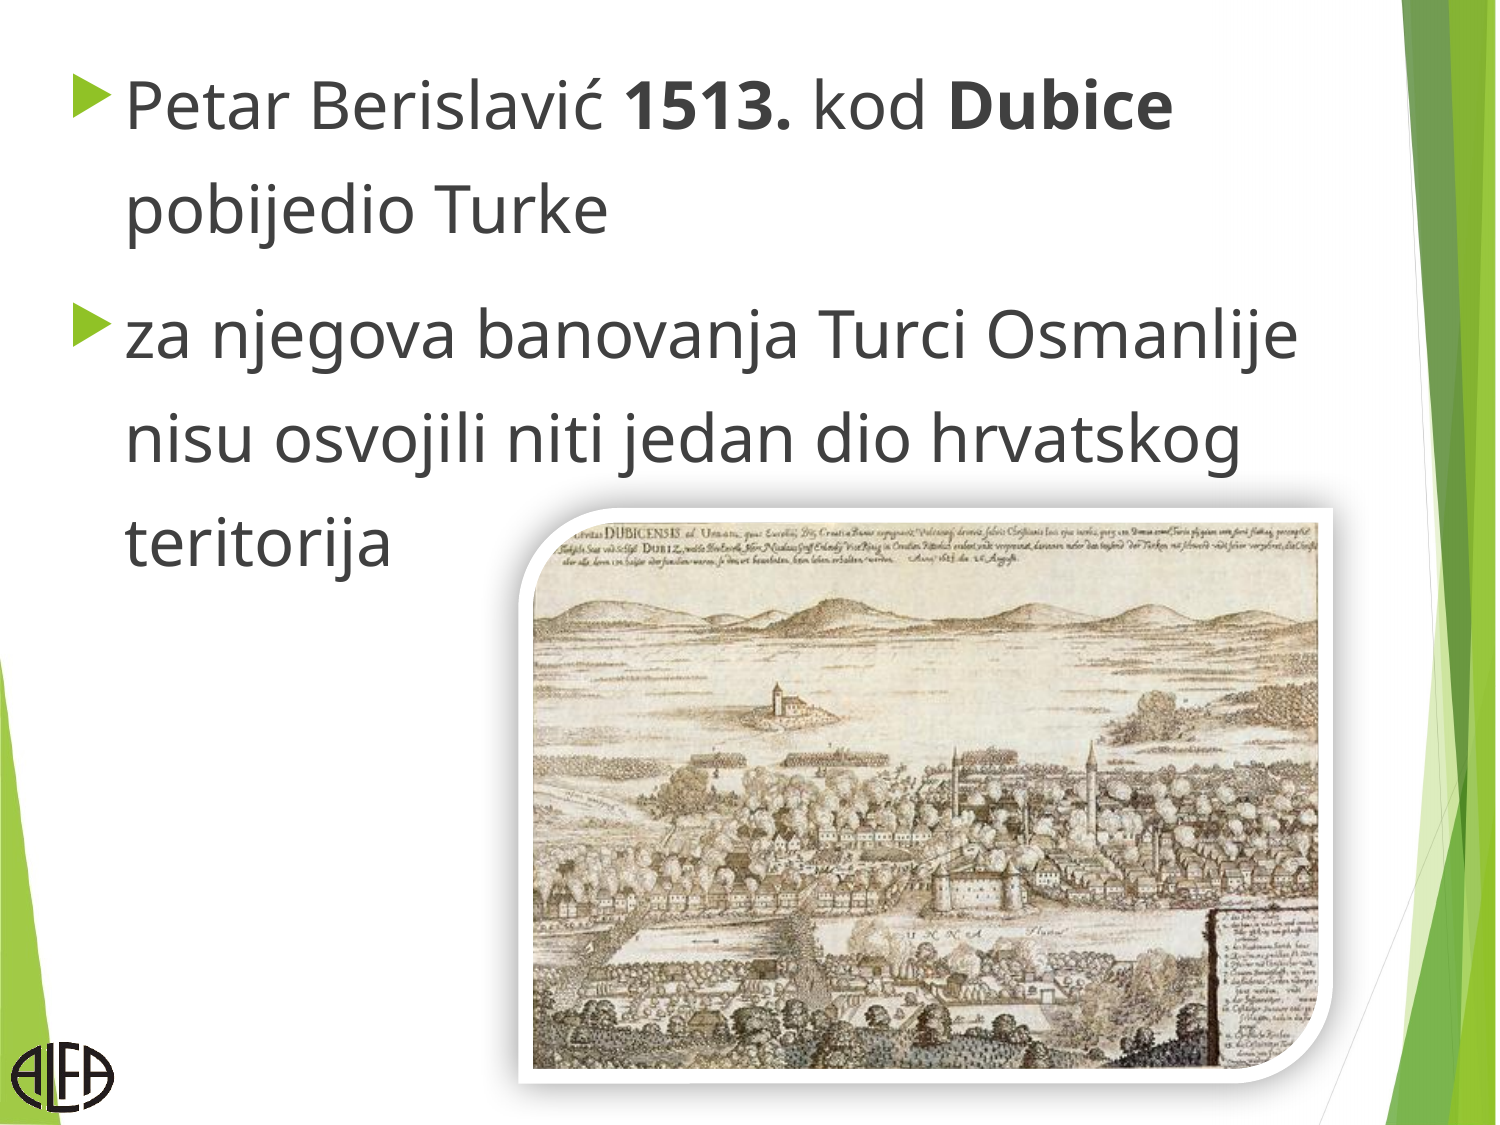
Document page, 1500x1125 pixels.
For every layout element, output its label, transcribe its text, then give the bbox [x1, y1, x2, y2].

list Petar Berislavić 1513. kod Dubice pobijedio Turke za njegova banovanja Turci Osmanlije nisu osvojili niti jedan dio hrvatskog teritorija [53, 30, 1404, 634]
picture [0, 0, 1496, 1125]
